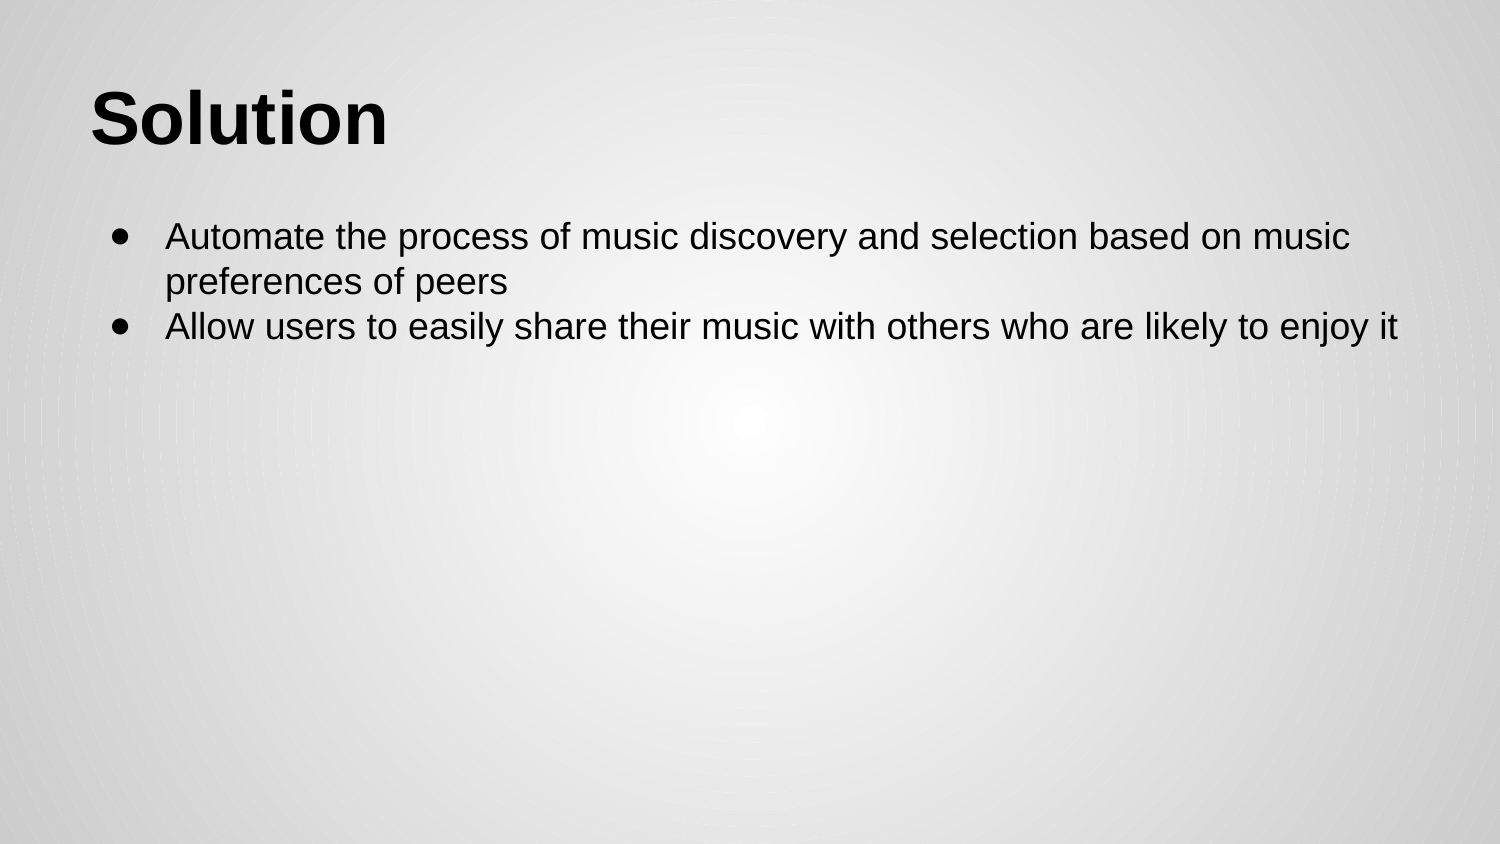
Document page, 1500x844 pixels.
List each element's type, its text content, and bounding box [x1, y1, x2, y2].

title Solution [75, 33, 1425, 175]
list Automate the process of music discovery and selection based on music preferences of peers Allow users to easily share their music with others who are likely to enjoy it [75, 196, 1425, 808]
